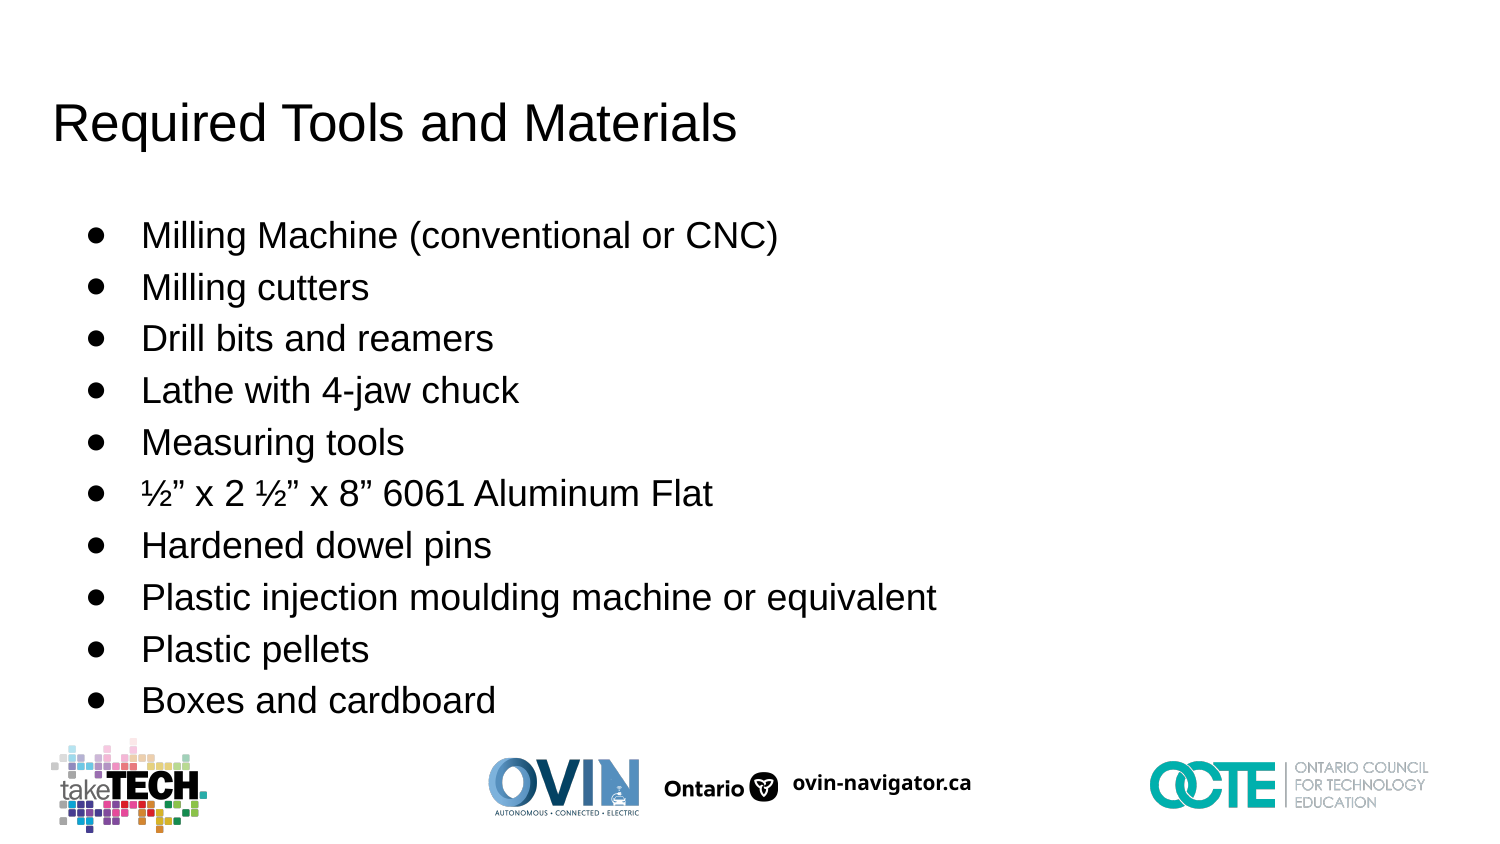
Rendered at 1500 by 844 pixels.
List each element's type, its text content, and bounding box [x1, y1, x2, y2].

title Required Tools and Materials [37, 72, 1436, 167]
list Milling Machine (conventional or CNC) Milling cutters Drill bits and reamers Lathe with 4-jaw chuck Measuring tools ½” x 2 ½” x 8” 6061 Aluminum Flat Hardened dowel pins Plastic injection moulding machine or equivalent Plastic pellets Boxes and cardboard [51, 189, 1449, 737]
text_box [50, 737, 1450, 833]
